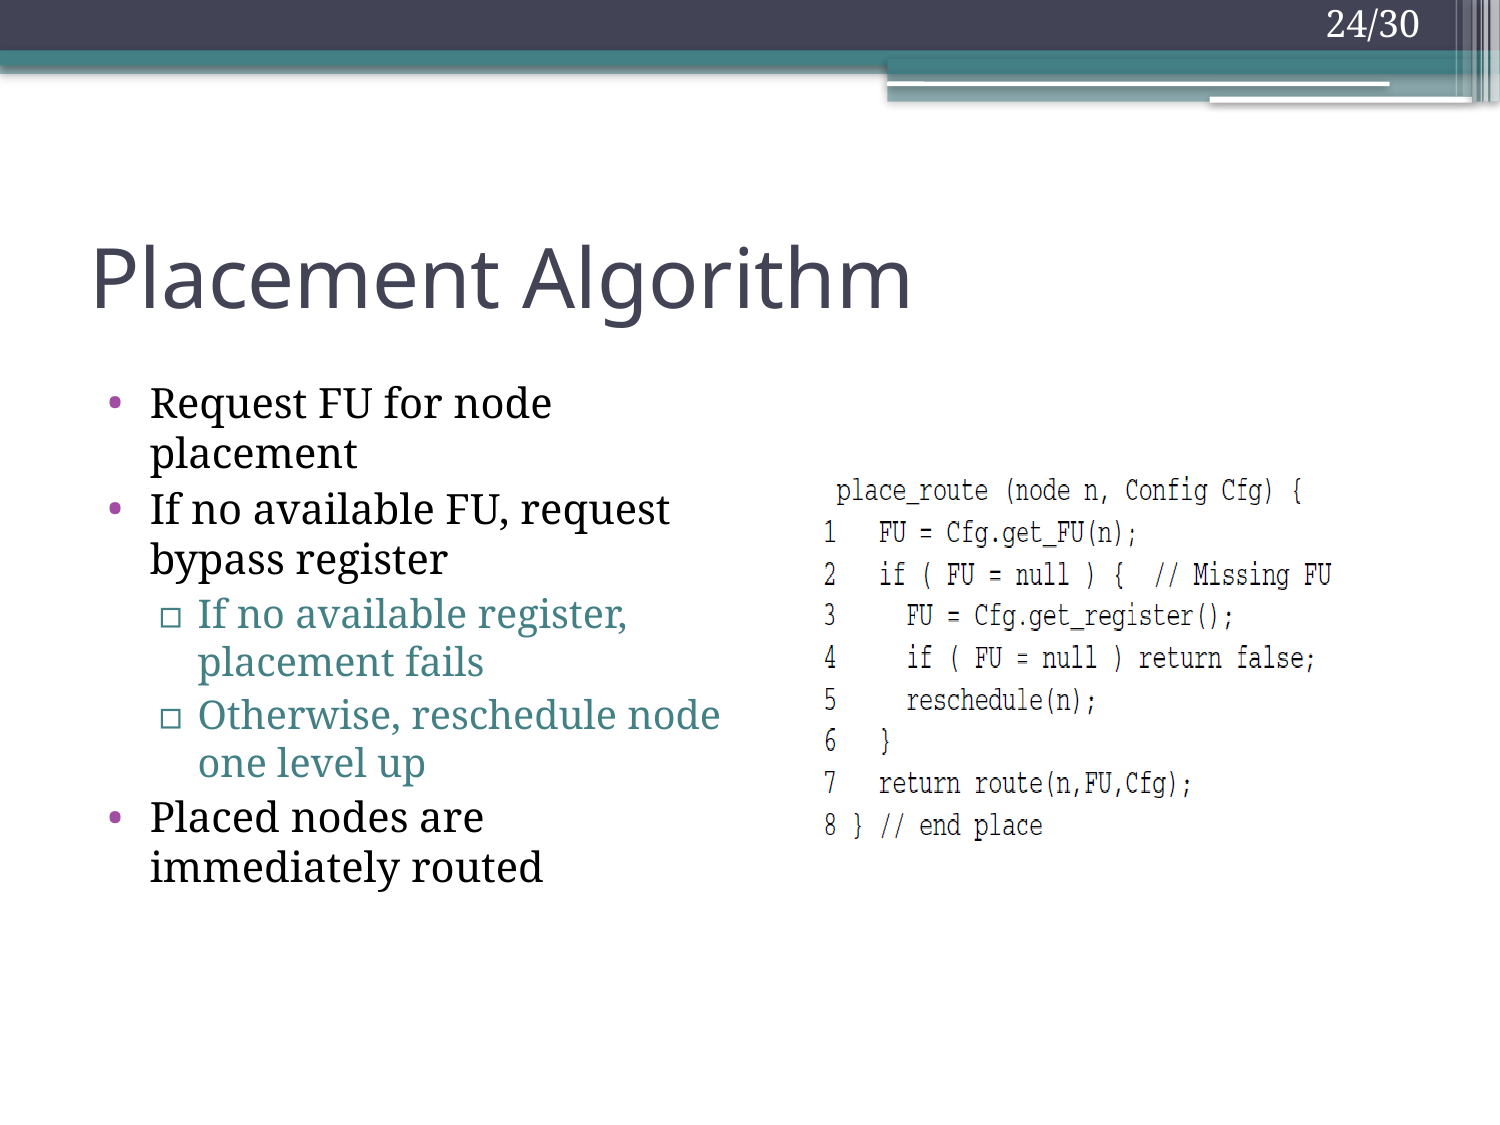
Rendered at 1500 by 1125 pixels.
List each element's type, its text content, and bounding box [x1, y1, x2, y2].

list Request FU for node placement If no available FU, request bypass register If no available register, placement fails Otherwise, reschedule node one level up Placed nodes are immediately routed [75, 368, 738, 1112]
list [806, 469, 1350, 844]
title Placement Algorithm [75, 187, 1425, 363]
